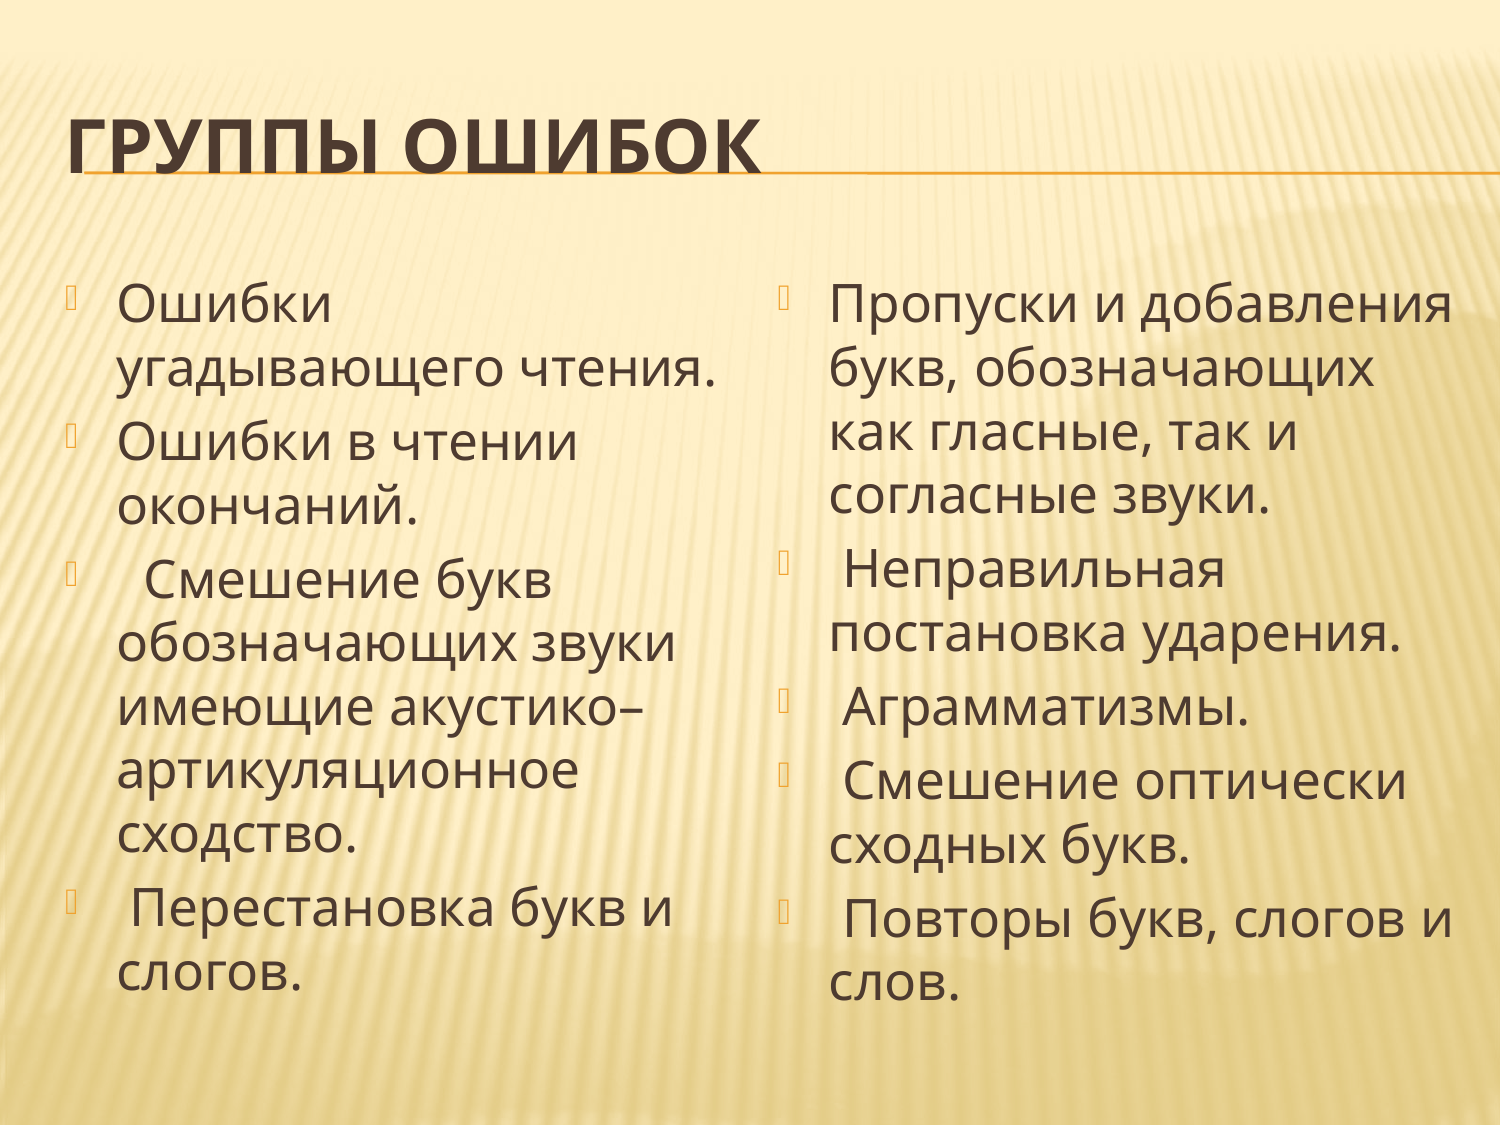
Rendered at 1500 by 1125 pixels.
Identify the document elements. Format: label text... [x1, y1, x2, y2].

title Группы ошибок [49, 75, 1475, 213]
list Ошибки угадывающего чтения. Ошибки в чтении окончаний. Смешение букв обозначающих звуки имеющие акустико–артикуляционное сходство. Перестановка букв и слогов. [49, 262, 738, 1038]
list Пропуски и добавления букв, обозначающих как гласные, так и согласные звуки. Неправильная постановка ударения. Аграмматизмы. Смешение оптически сходных букв. Повторы букв, слогов и слов. [762, 262, 1476, 1038]
